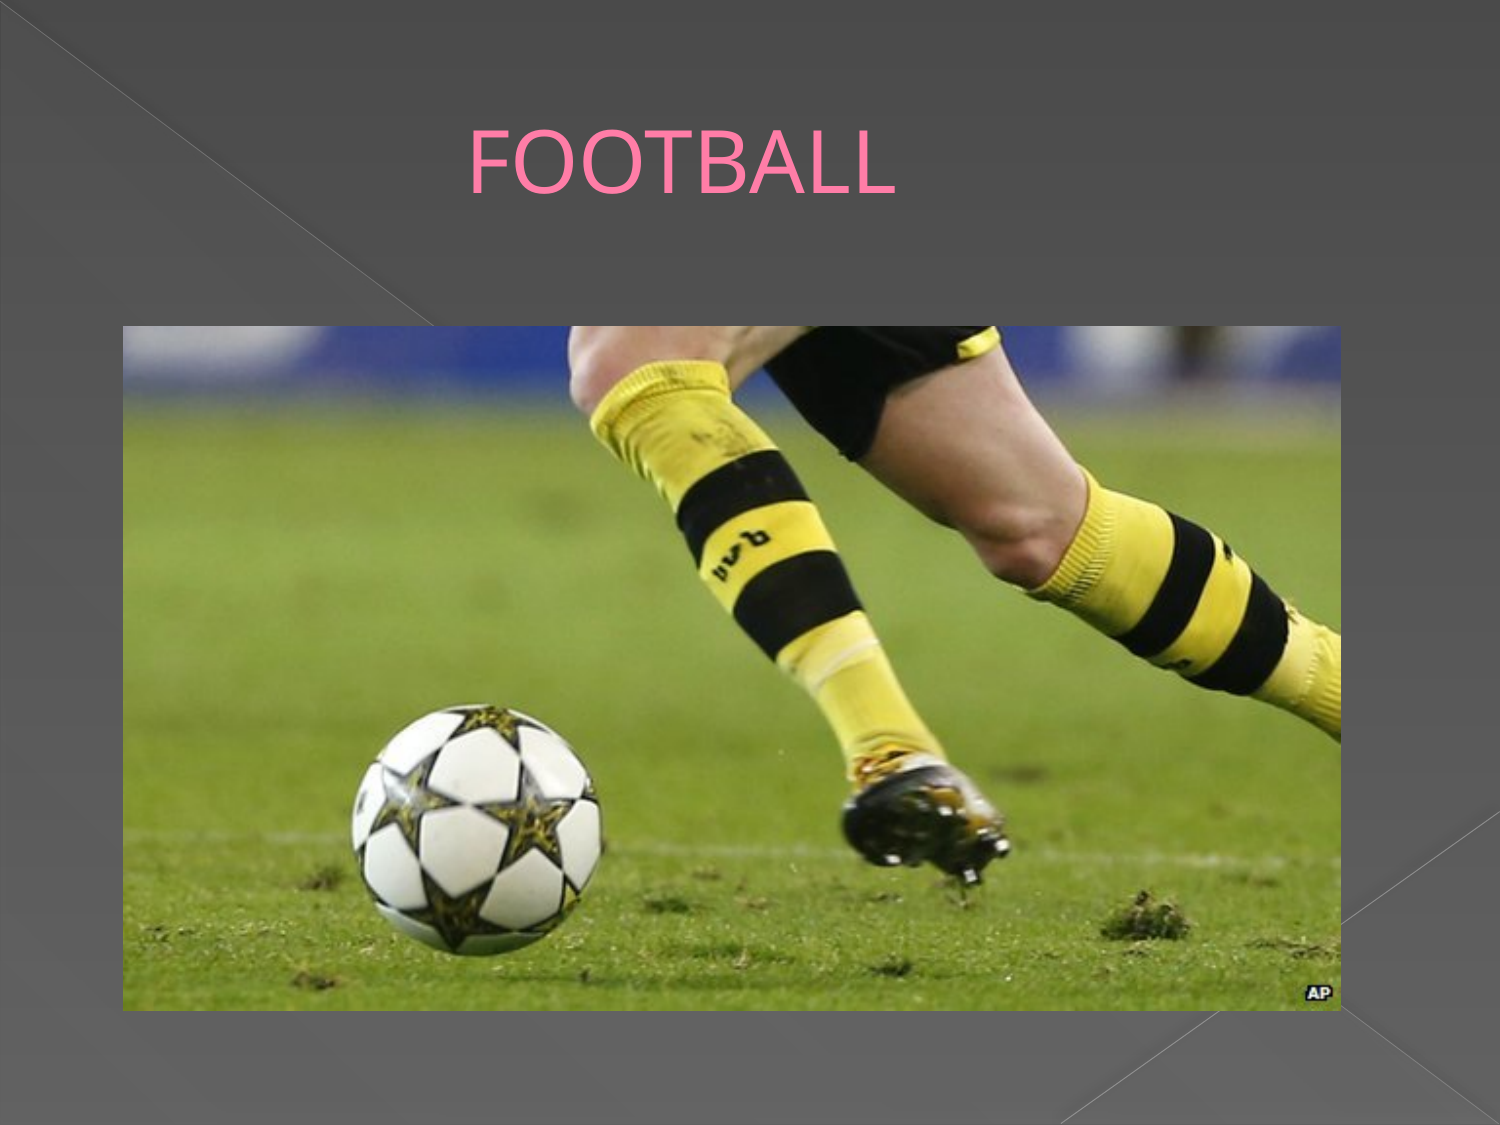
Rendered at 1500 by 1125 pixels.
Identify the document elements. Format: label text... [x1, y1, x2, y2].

title FOOTBALL [75, 43, 1425, 274]
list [123, 325, 1341, 1011]
